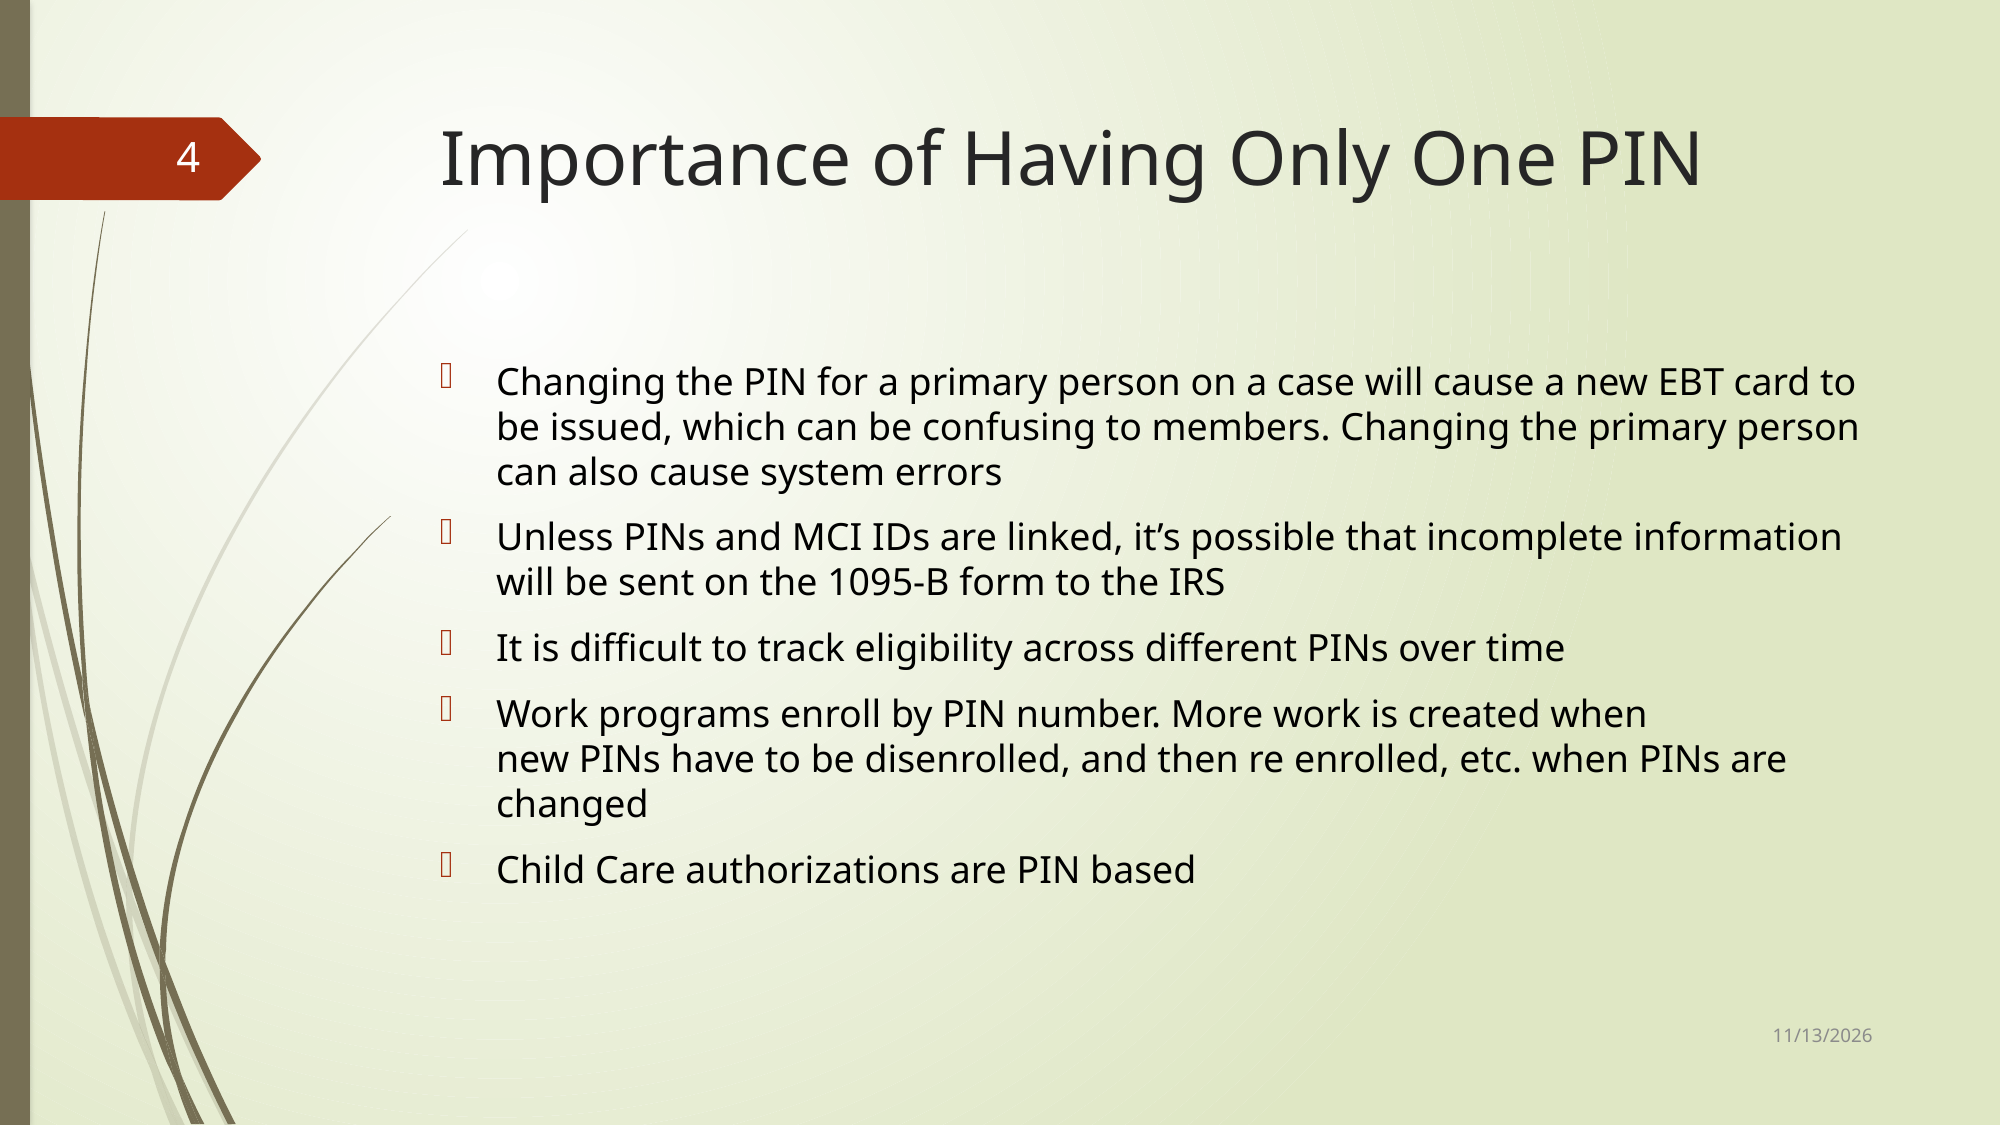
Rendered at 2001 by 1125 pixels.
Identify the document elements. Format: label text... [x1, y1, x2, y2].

title Importance of Having Only One PIN [425, 102, 1888, 313]
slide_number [1699, 1005, 1888, 1067]
slide_number 4 [87, 129, 216, 190]
list Changing the PIN for a primary person on a case will cause a new EBT card to be issued, which can be confusing to members. Changing the primary person can also cause system errors Unless PINs and MCI IDs are linked, it’s possible that incomplete information will be sent on the 1095-B form to the IRS It is difficult to track eligibility across different PINs over time Work programs enroll by PIN number. More work is created when new PINs have to be disenrolled, and then re enrolled, etc. when PINs are changed Child Care authorizations are PIN based [424, 350, 1888, 970]
